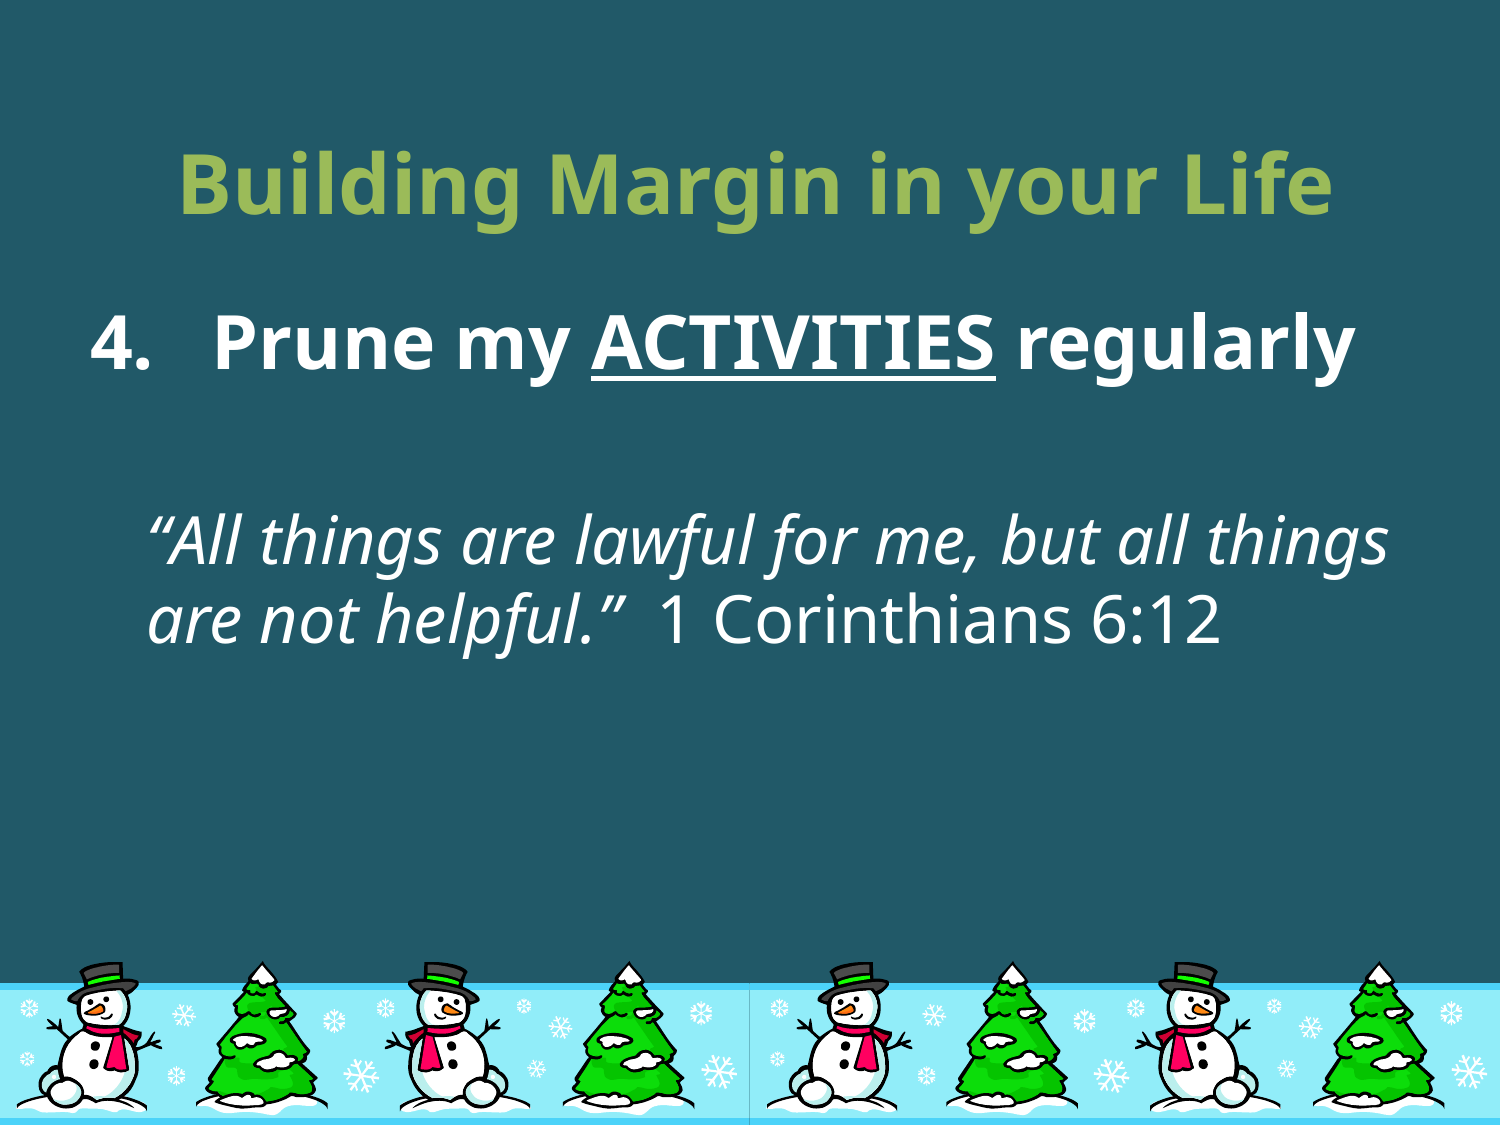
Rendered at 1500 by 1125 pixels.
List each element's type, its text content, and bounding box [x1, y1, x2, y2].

title Building Margin in your Life [125, 87, 1388, 275]
list Prune my ACTIVITIES regularly “All things are lawful for me, but all things are not helpful.” 1 Corinthians 6:12 [75, 287, 1475, 938]
